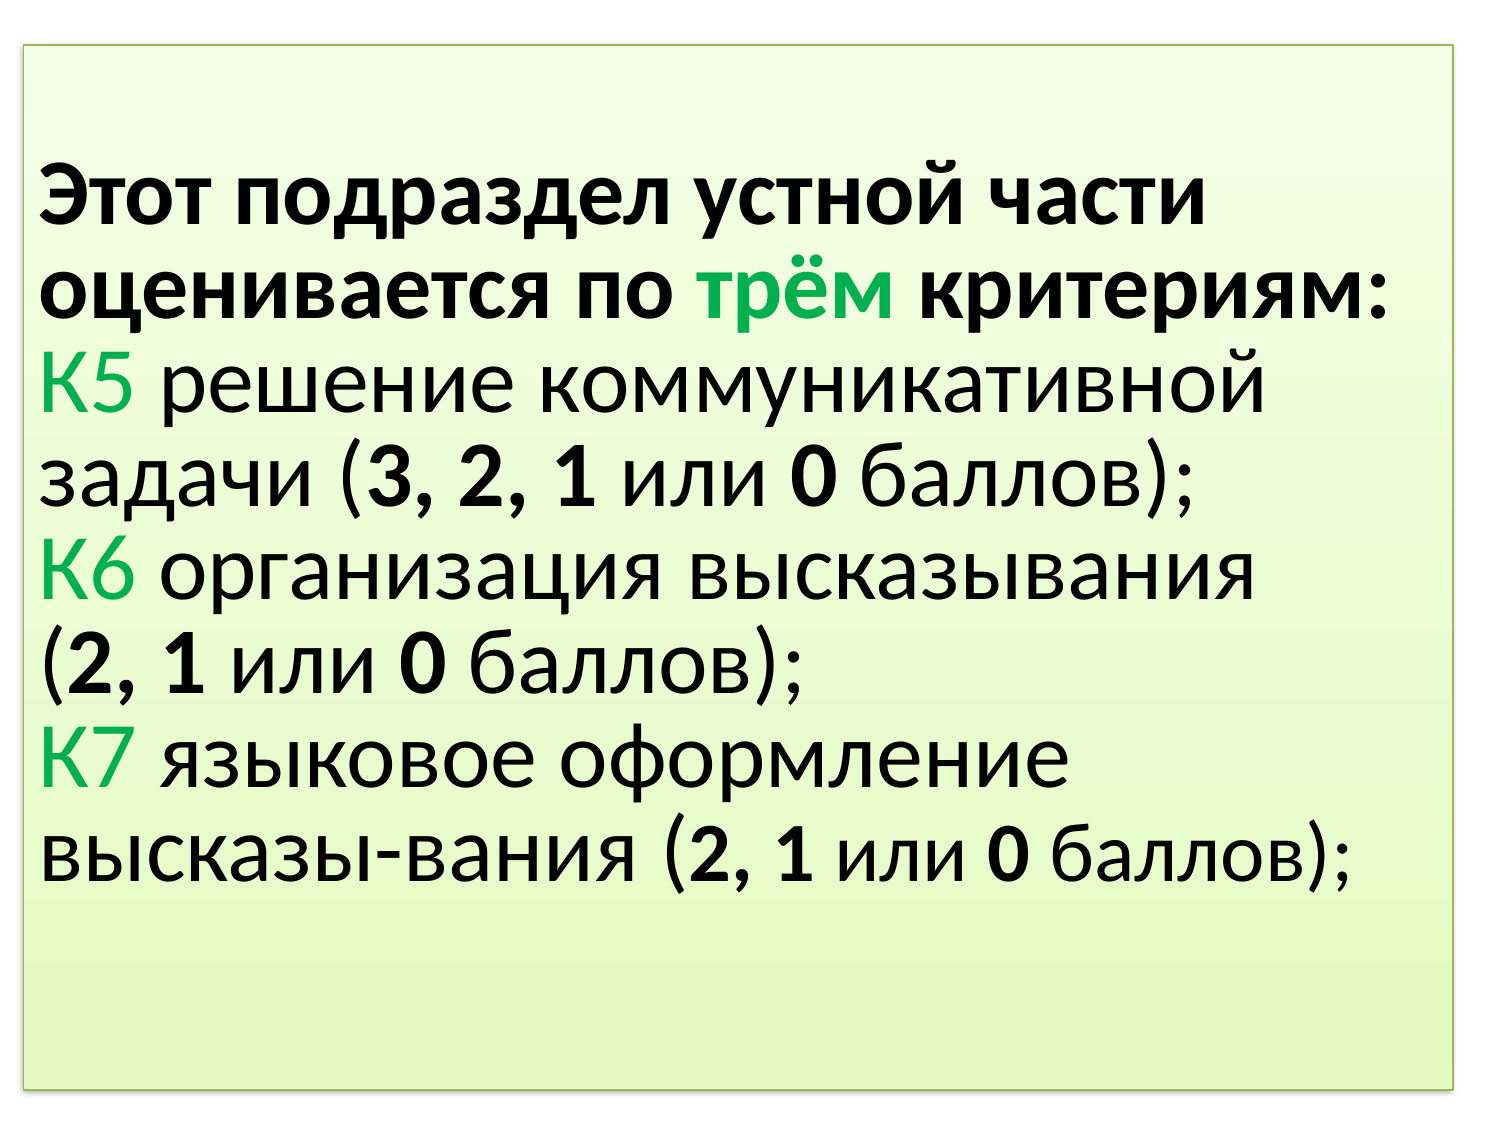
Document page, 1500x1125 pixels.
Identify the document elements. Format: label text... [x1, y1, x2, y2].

title Этот подраздел устной части оценивается по трём критериям: К5 решение коммуникативной задачи (3, 2, 1 или 0 баллов); К6 организация высказывания (2, 1 или 0 баллов); К7 языковое оформление высказы-вания (2, 1 или 0 баллов); [23, 44, 1454, 1091]
